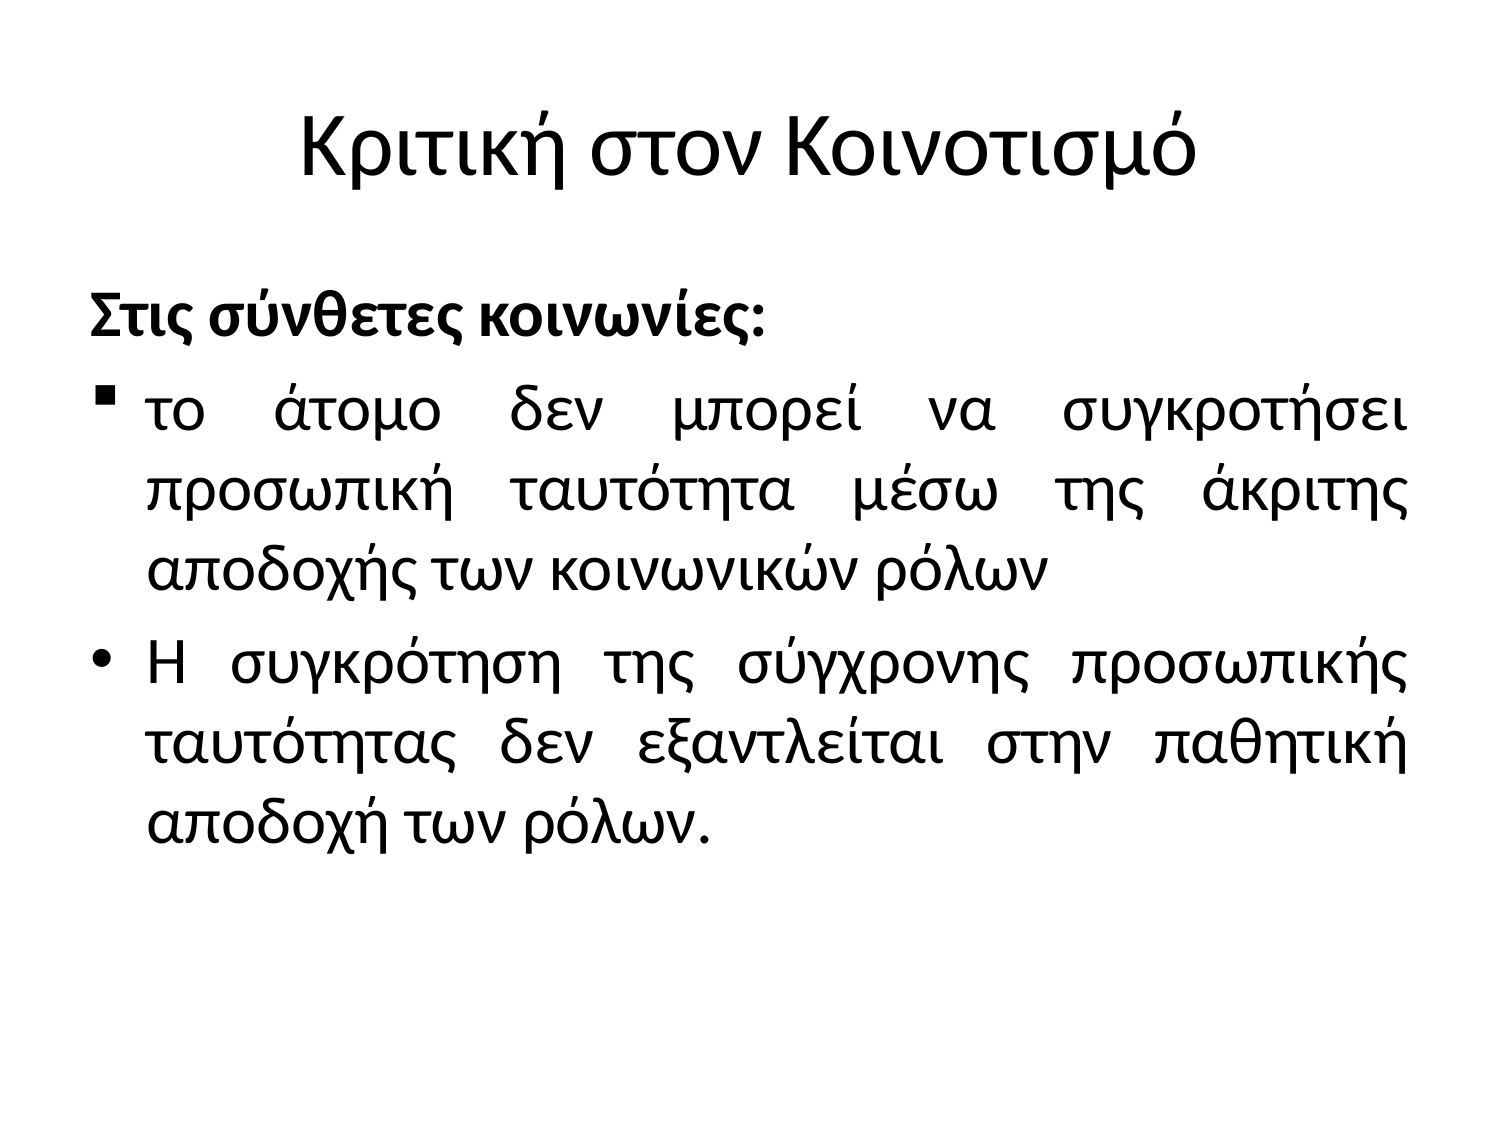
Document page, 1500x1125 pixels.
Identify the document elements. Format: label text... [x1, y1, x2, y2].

list Στις σύνθετες κοινωνίες: το άτομο δεν μπορεί να συγκροτήσει προσωπική ταυτότητα μέσω της άκριτης αποδοχής των κοινωνικών ρόλων Η συγκρότηση της σύγχρονης προσωπικής ταυτότητας δεν εξαντλείται στην παθητική αποδοχή των ρόλων. [75, 262, 1425, 1005]
title Κριτική στον Κοινοτισμό [75, 45, 1425, 233]
